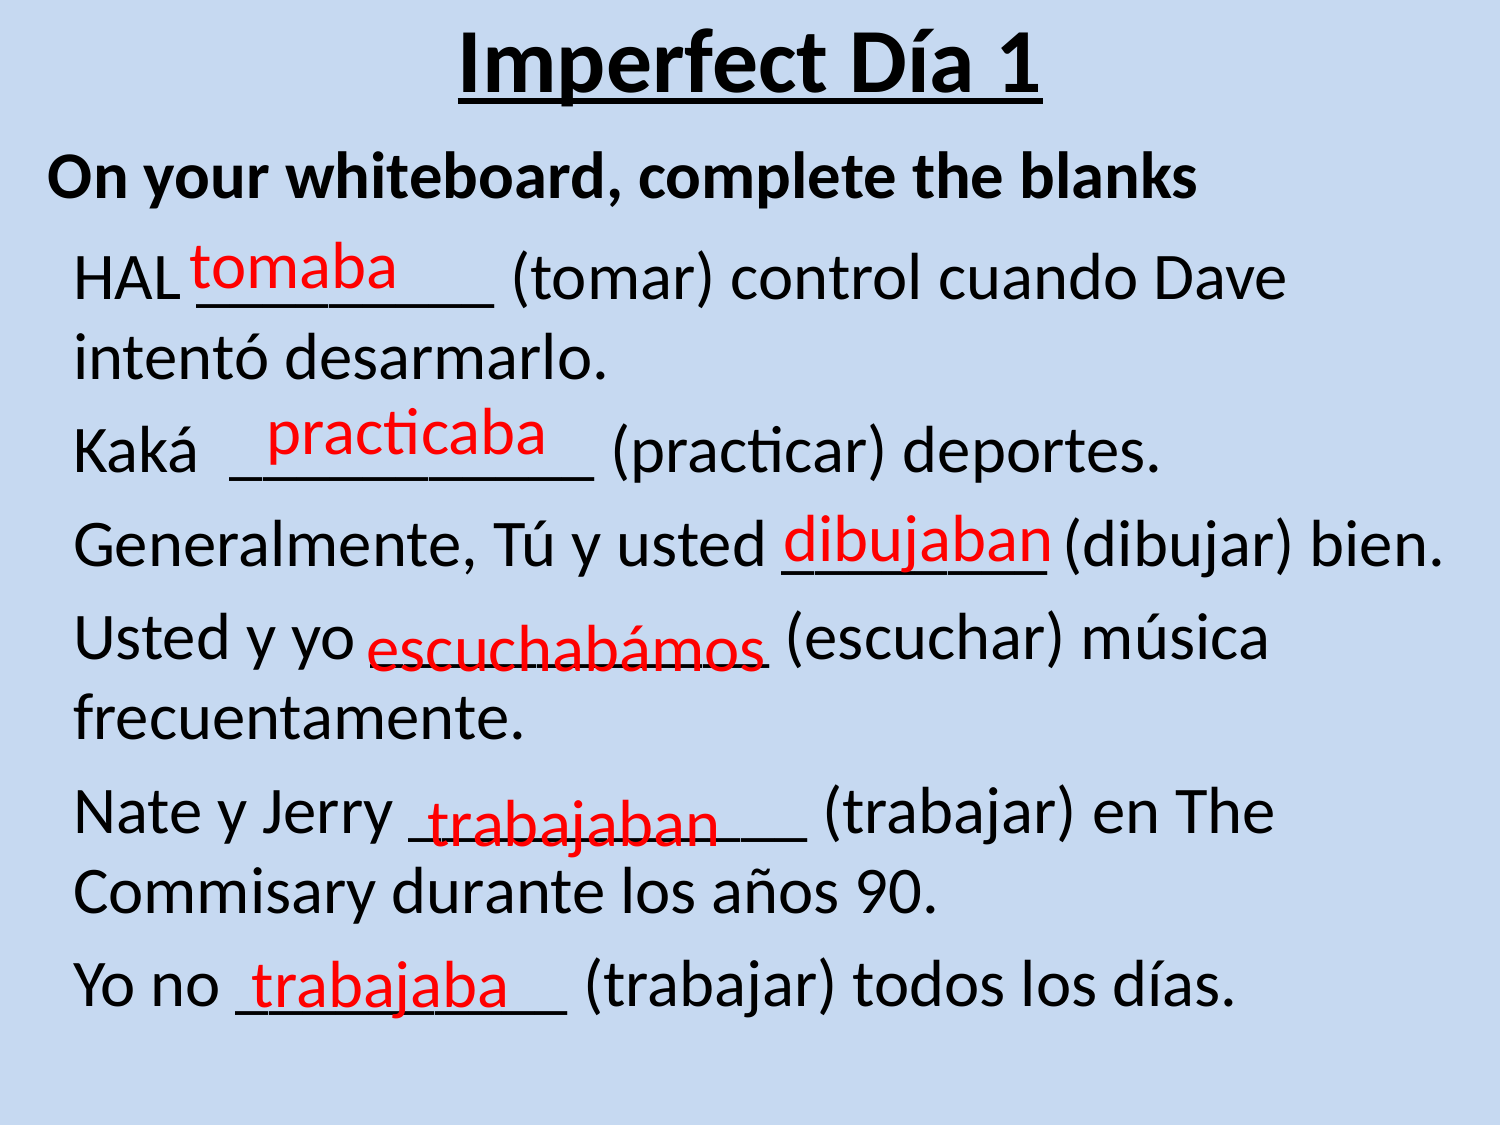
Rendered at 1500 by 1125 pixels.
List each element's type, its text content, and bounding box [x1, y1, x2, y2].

text_box trabajaba [237, 933, 590, 1029]
text_box On your whiteboard, complete the blanks [33, 124, 1500, 271]
title Imperfect Día 1 [0, 0, 1500, 158]
text_box HAL _________ (tomar) control cuando Dave intentó desarmarlo. Kaká ___________ (practicar) deportes. Generalmente, Tú y usted ________ (dibujar) bien. Usted y yo ____________ (escuchar) música frecuentamente. Nate y Jerry ____________ (trabajar) en The Commisary durante los años 90. Yo no __________ (trabajar) todos los días. [58, 225, 1500, 1125]
text_box dibujaban [768, 487, 1073, 583]
text_box tomaba [174, 214, 521, 309]
text_box trabajaban [413, 772, 747, 868]
text_box practicaba [252, 380, 612, 475]
text_box escuchabámos [351, 597, 806, 692]
